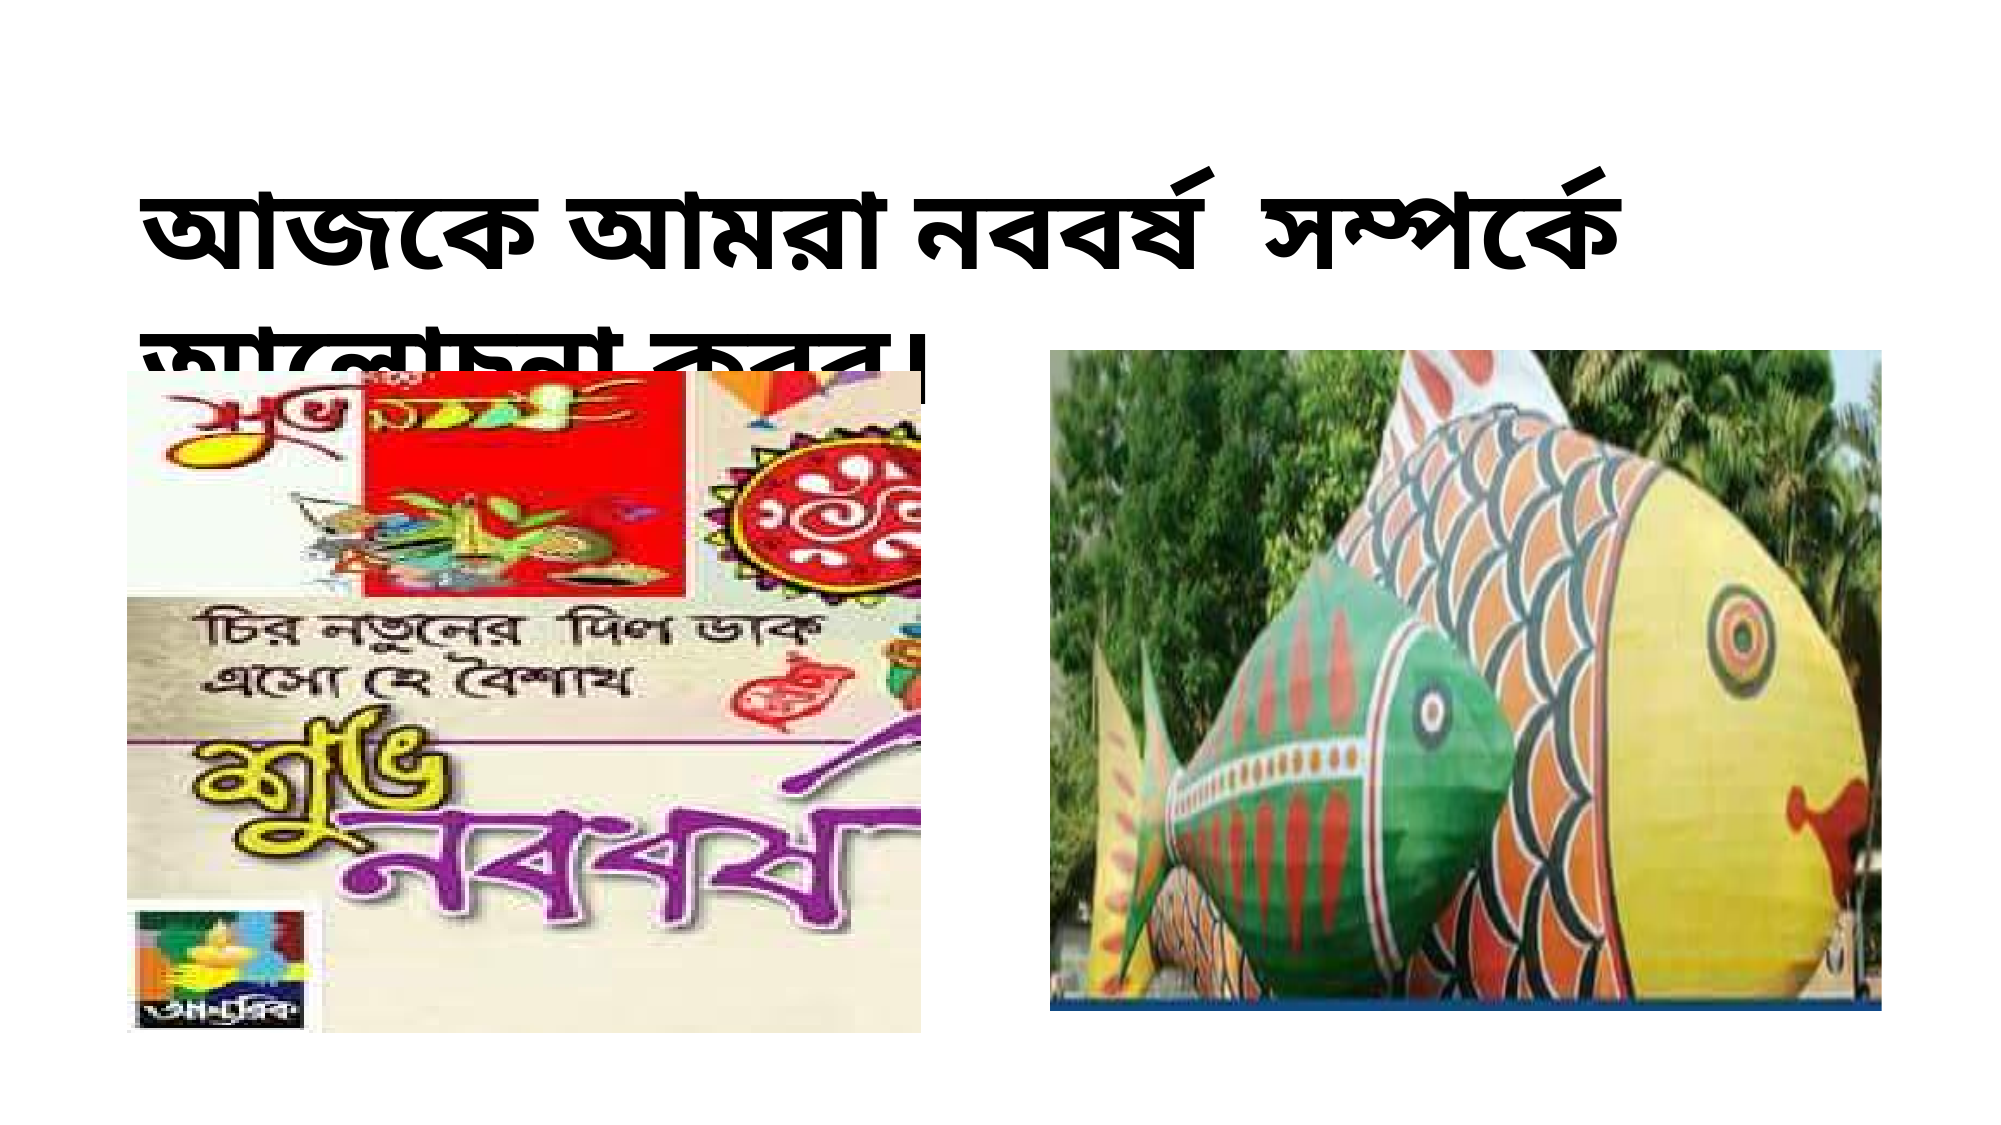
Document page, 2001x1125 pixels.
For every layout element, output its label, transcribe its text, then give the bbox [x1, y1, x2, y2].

picture [1049, 349, 1882, 1011]
picture [127, 371, 921, 1033]
text_box আজকে আমরা নববর্ষ সম্পর্কে আলোচনা করব। [127, 149, 1828, 435]
